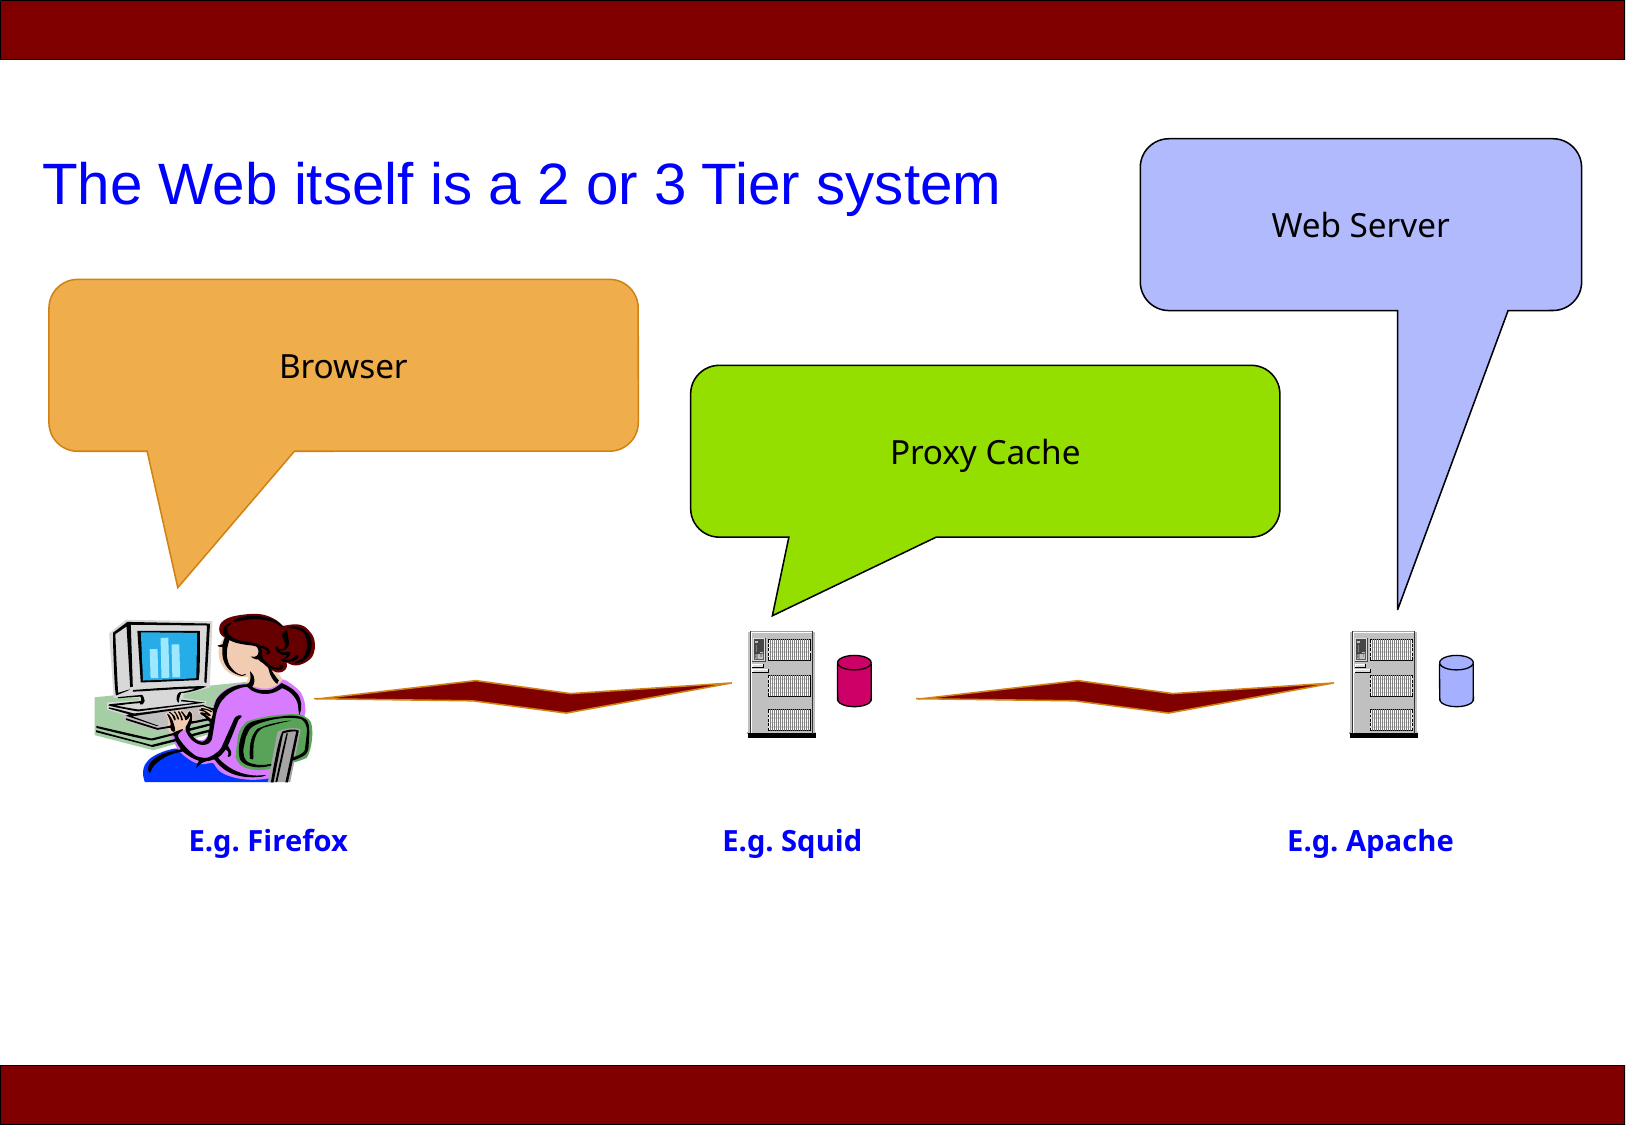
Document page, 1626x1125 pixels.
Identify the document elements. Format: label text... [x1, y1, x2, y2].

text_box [1439, 655, 1474, 707]
text_box [321, 680, 732, 714]
text_box E.g. Firefox [48, 815, 488, 865]
title The Web itself is a 2 or 3 Tier system [27, 142, 1114, 225]
text_box Browser [48, 279, 639, 588]
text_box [837, 655, 872, 707]
text_box E.g. Apache [1177, 815, 1564, 865]
text_box [916, 680, 1334, 714]
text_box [746, 630, 817, 738]
text_box Proxy Cache [690, 365, 1280, 616]
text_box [1348, 630, 1419, 738]
text_box E.g. Squid [599, 815, 986, 865]
text_box Web Server [1140, 138, 1582, 610]
picture [94, 613, 316, 784]
